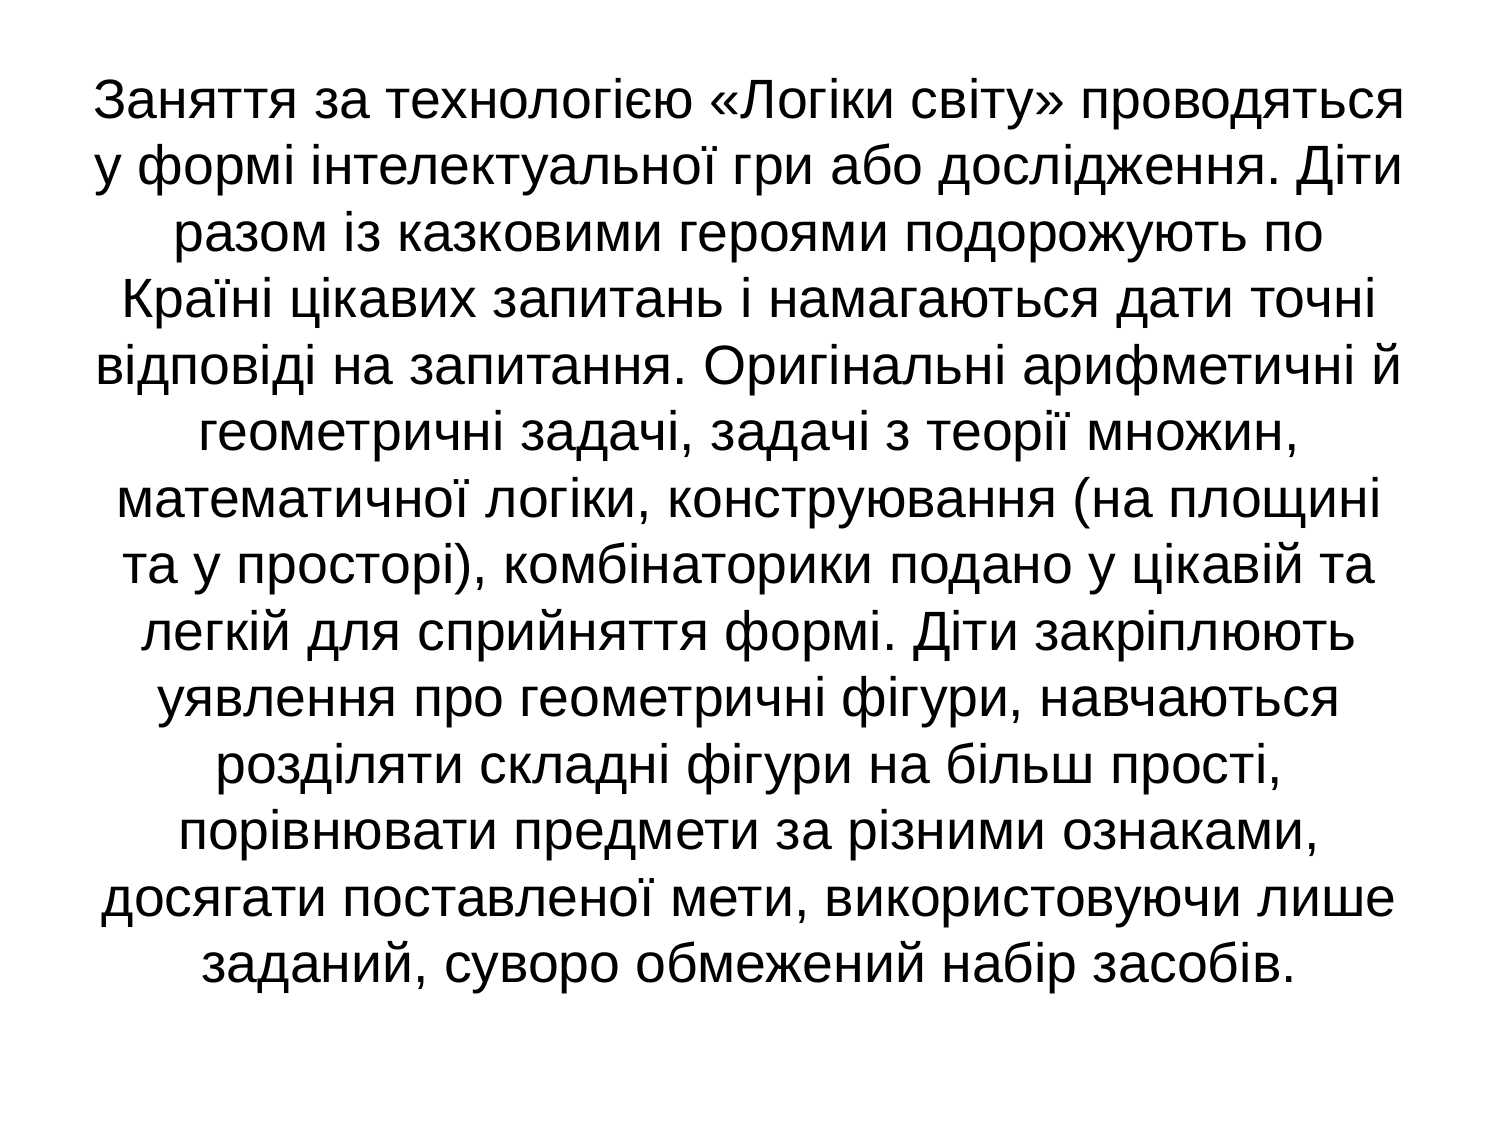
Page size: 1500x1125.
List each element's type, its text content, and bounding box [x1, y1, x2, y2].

title Заняття за технологією «Логіки світу» проводяться у формі інтелектуальної гри або дослідження. Діти разом із казковими героями подорожують по Країні цікавих запитань і намагаються дати точні відповіді на запитання. Оригінальні арифметичні й геометричні задачі, задачі з теорії множин, математичної логіки, конструювання (на площині та у просторі), комбінаторики подано у цікавій та легкій для сприйняття формі. Діти закріплюють уявлення про геометричні фігури, навчаються розділяти складні фігури на більш прості, порівнювати предмети за різними ознаками, досягати поставленої мети, використовуючи лише заданий, суворо обмежений набір засобів. [75, 45, 1425, 1106]
